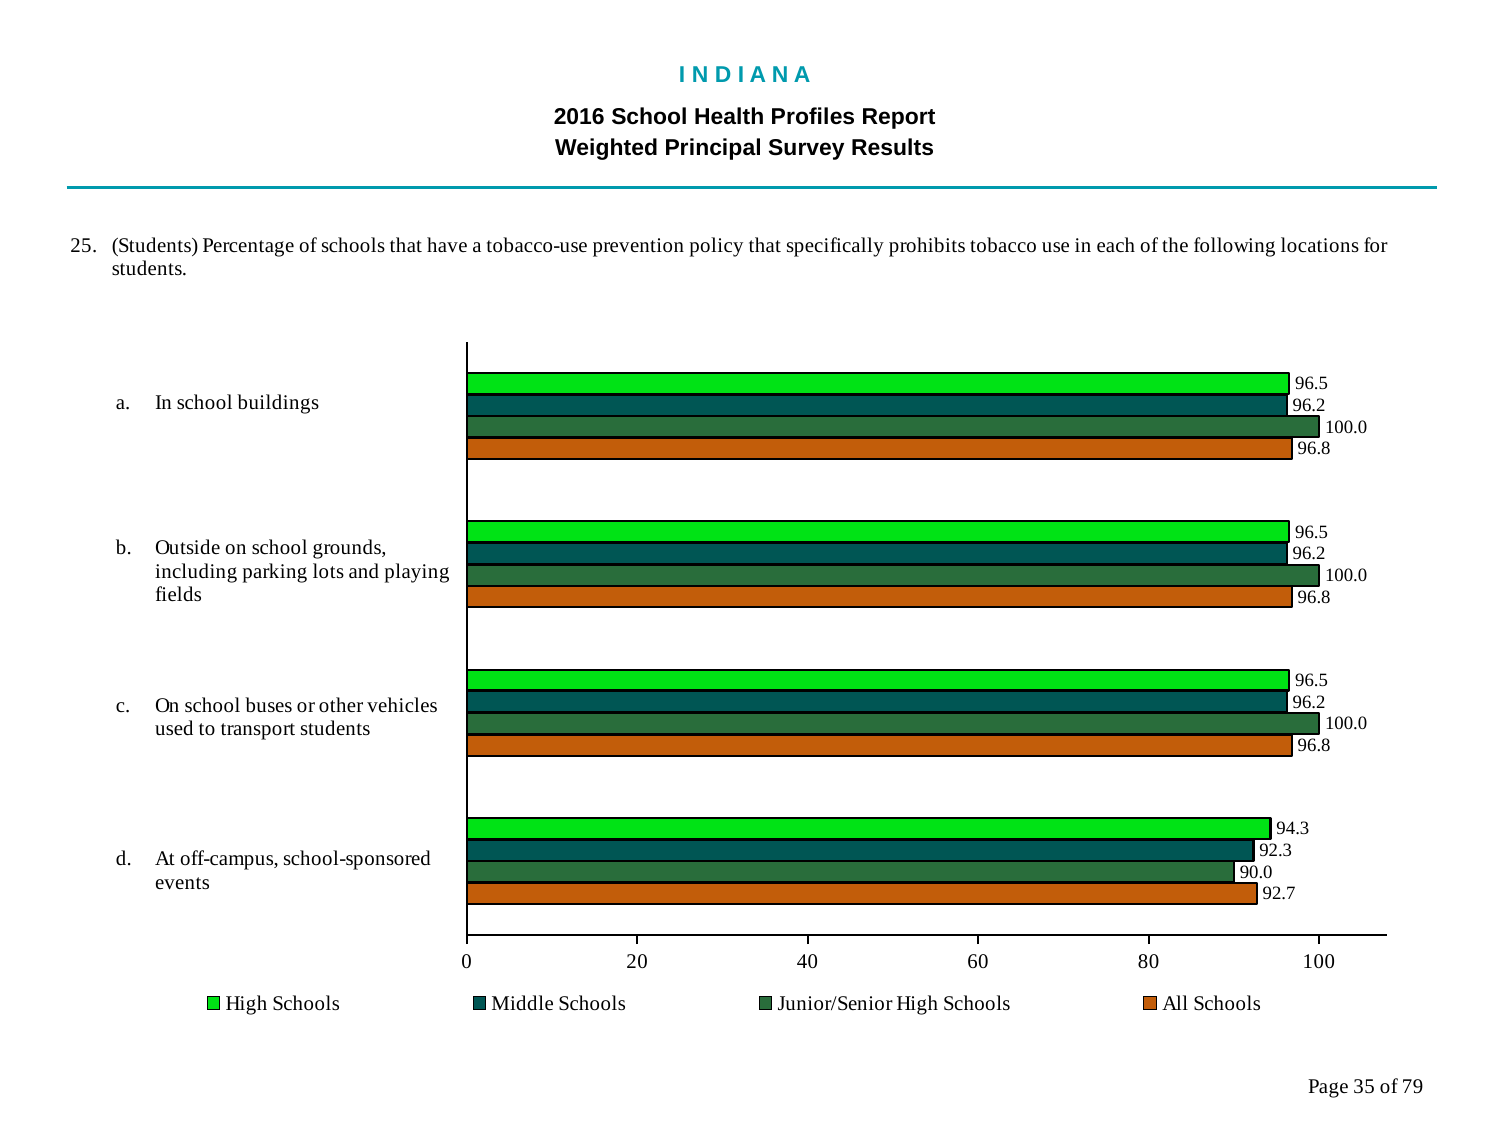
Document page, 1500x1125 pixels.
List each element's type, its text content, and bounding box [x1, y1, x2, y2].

text_box 2016 School Health Profiles Report [41, 93, 1448, 125]
chart [41, 208, 1449, 1105]
text_box I N D I A N A [41, 52, 1448, 93]
text_box Weighted Principal Survey Results [41, 125, 1448, 168]
